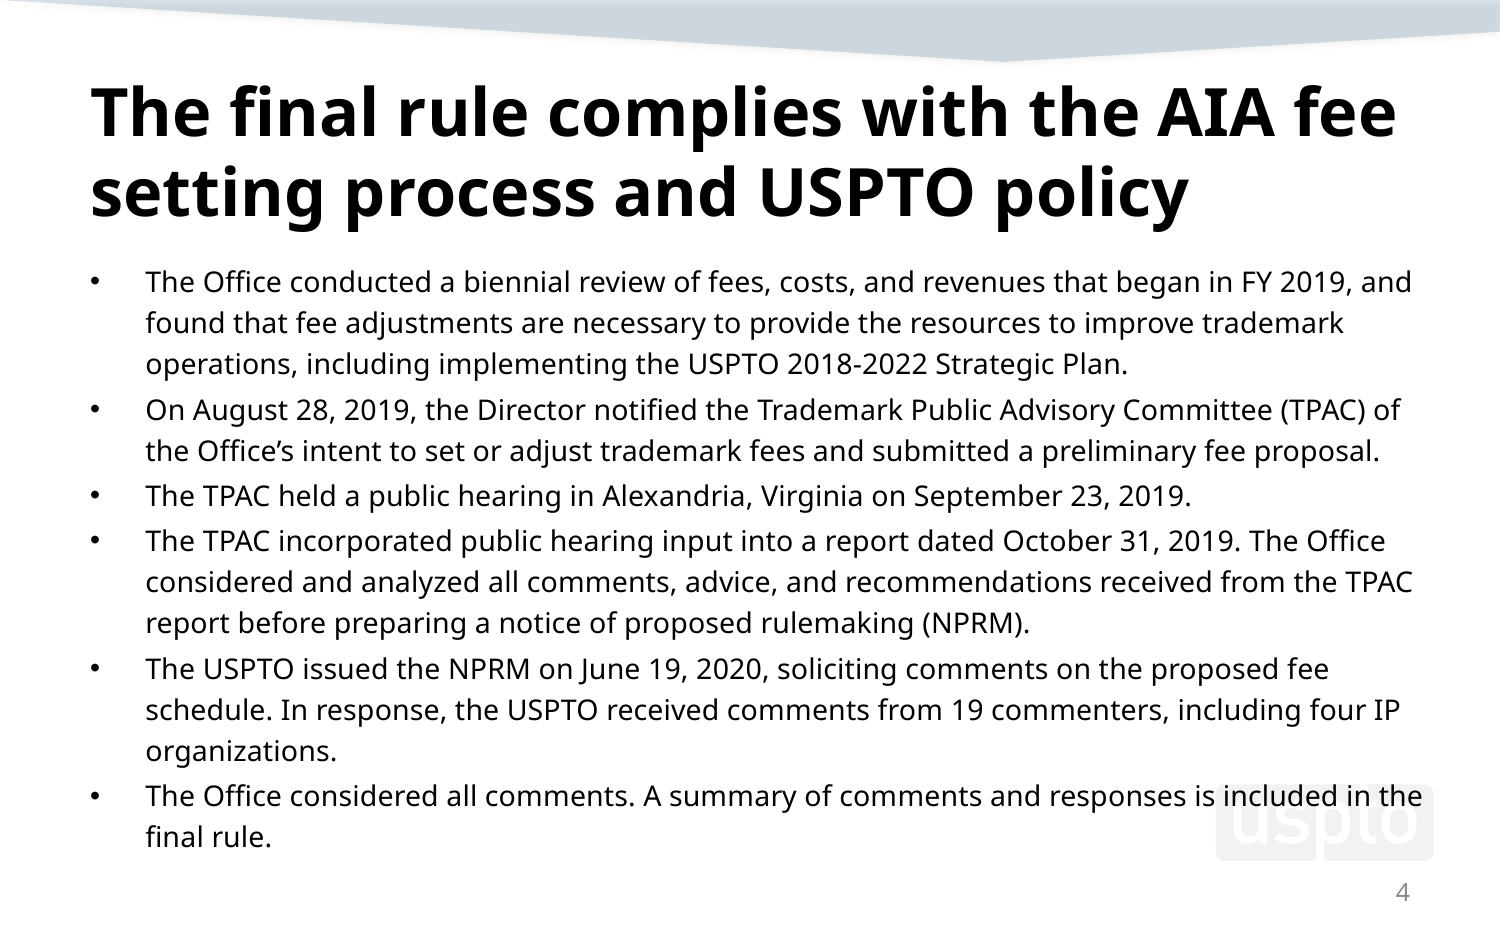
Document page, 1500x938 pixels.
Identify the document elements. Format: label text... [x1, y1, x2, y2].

slide_number 4 [1074, 868, 1425, 919]
title The final rule complies with the AIA fee setting process and USPTO policy [75, 62, 1425, 207]
list The Office conducted a biennial review of fees, costs, and revenues that began in FY 2019, and found that fee adjustments are necessary to provide the resources to improve trademark operations, including implementing the USPTO 2018-2022 Strategic Plan. On August 28, 2019, the Director notified the Trademark Public Advisory Committee (TPAC) of the Office’s intent to set or adjust trademark fees and submitted a preliminary fee proposal. The TPAC held a public hearing in Alexandria, Virginia on September 23, 2019. The TPAC incorporated public hearing input into a report dated October 31, 2019. The Office considered and analyzed all comments, advice, and recommendations received from the TPAC report before preparing a notice of proposed rulemaking (NPRM). The USPTO issued the NPRM on June 19, 2020, soliciting comments on the proposed fee schedule. In response, the USPTO received comments from 19 commenters, including four IP organizations. The Office considered all comments. A summary of comments and responses is included in the final rule. [75, 249, 1448, 881]
